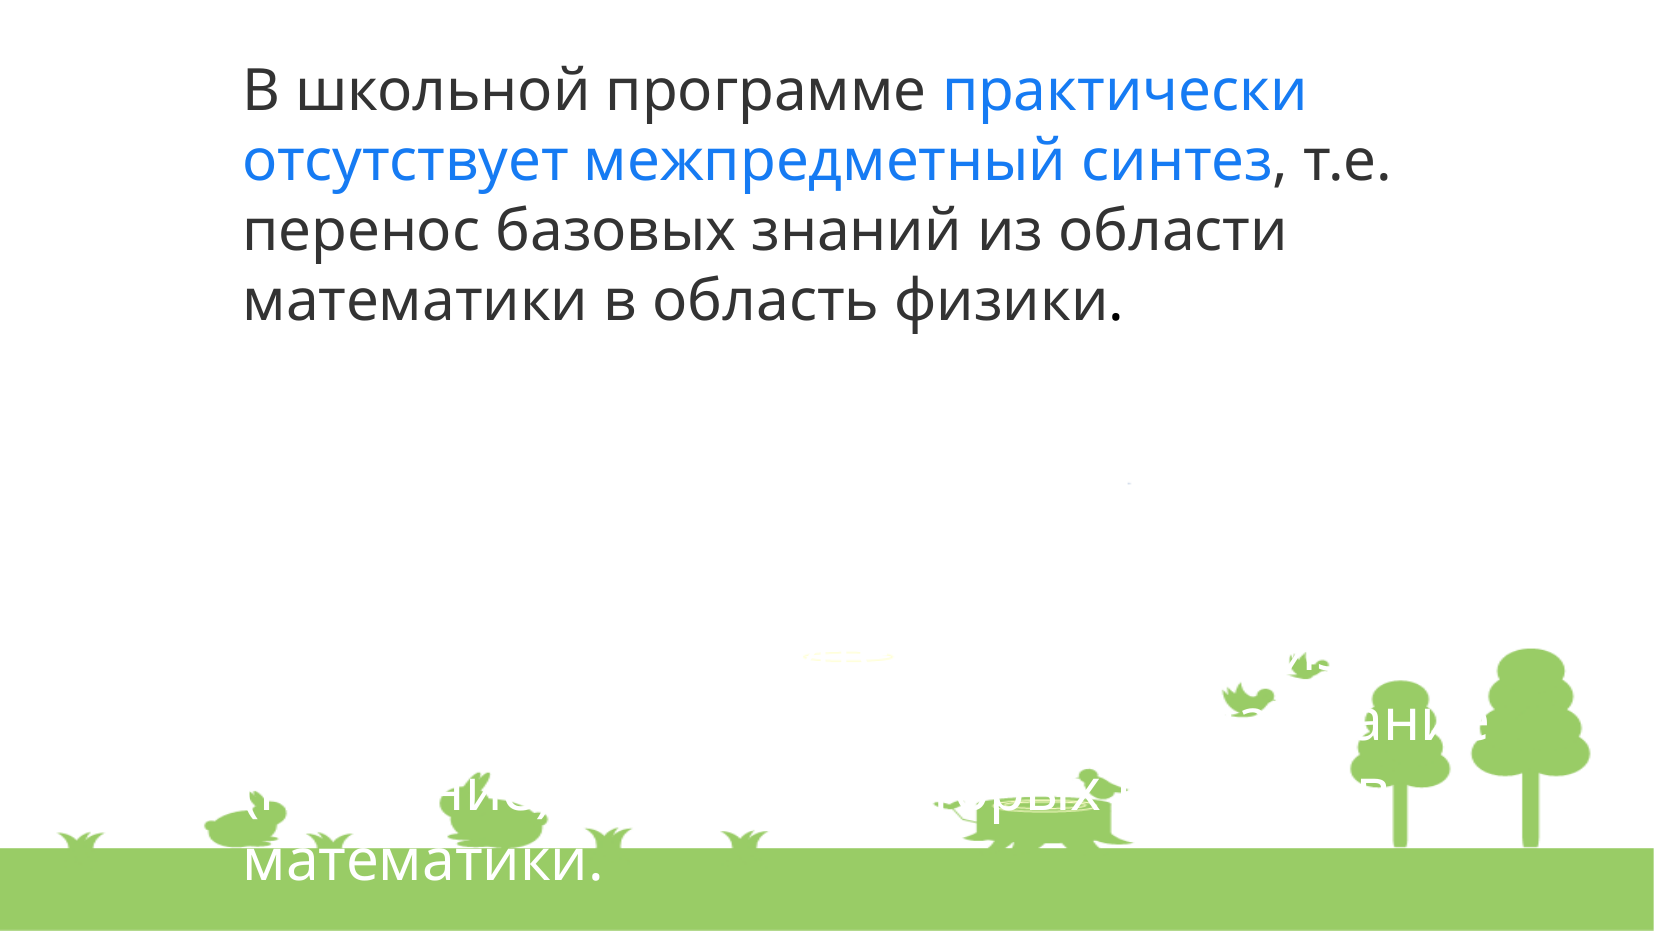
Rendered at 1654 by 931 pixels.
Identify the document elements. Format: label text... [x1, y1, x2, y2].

text_box В школьной программе практически отсутствует межпредметный синтез, т.е. перенос базовых знаний из области математики в область физики. К среднему звену многие дети подходят, плохо владея логикой мышления, со слабой математической базой, со скучающими глазами. Кроме вопросов, которые решает учитель на уроке физики, приходится обращать внимание на знание (незнание) детьми некоторых вопросов математики. [227, 45, 1517, 900]
picture [0, 0, 1654, 931]
